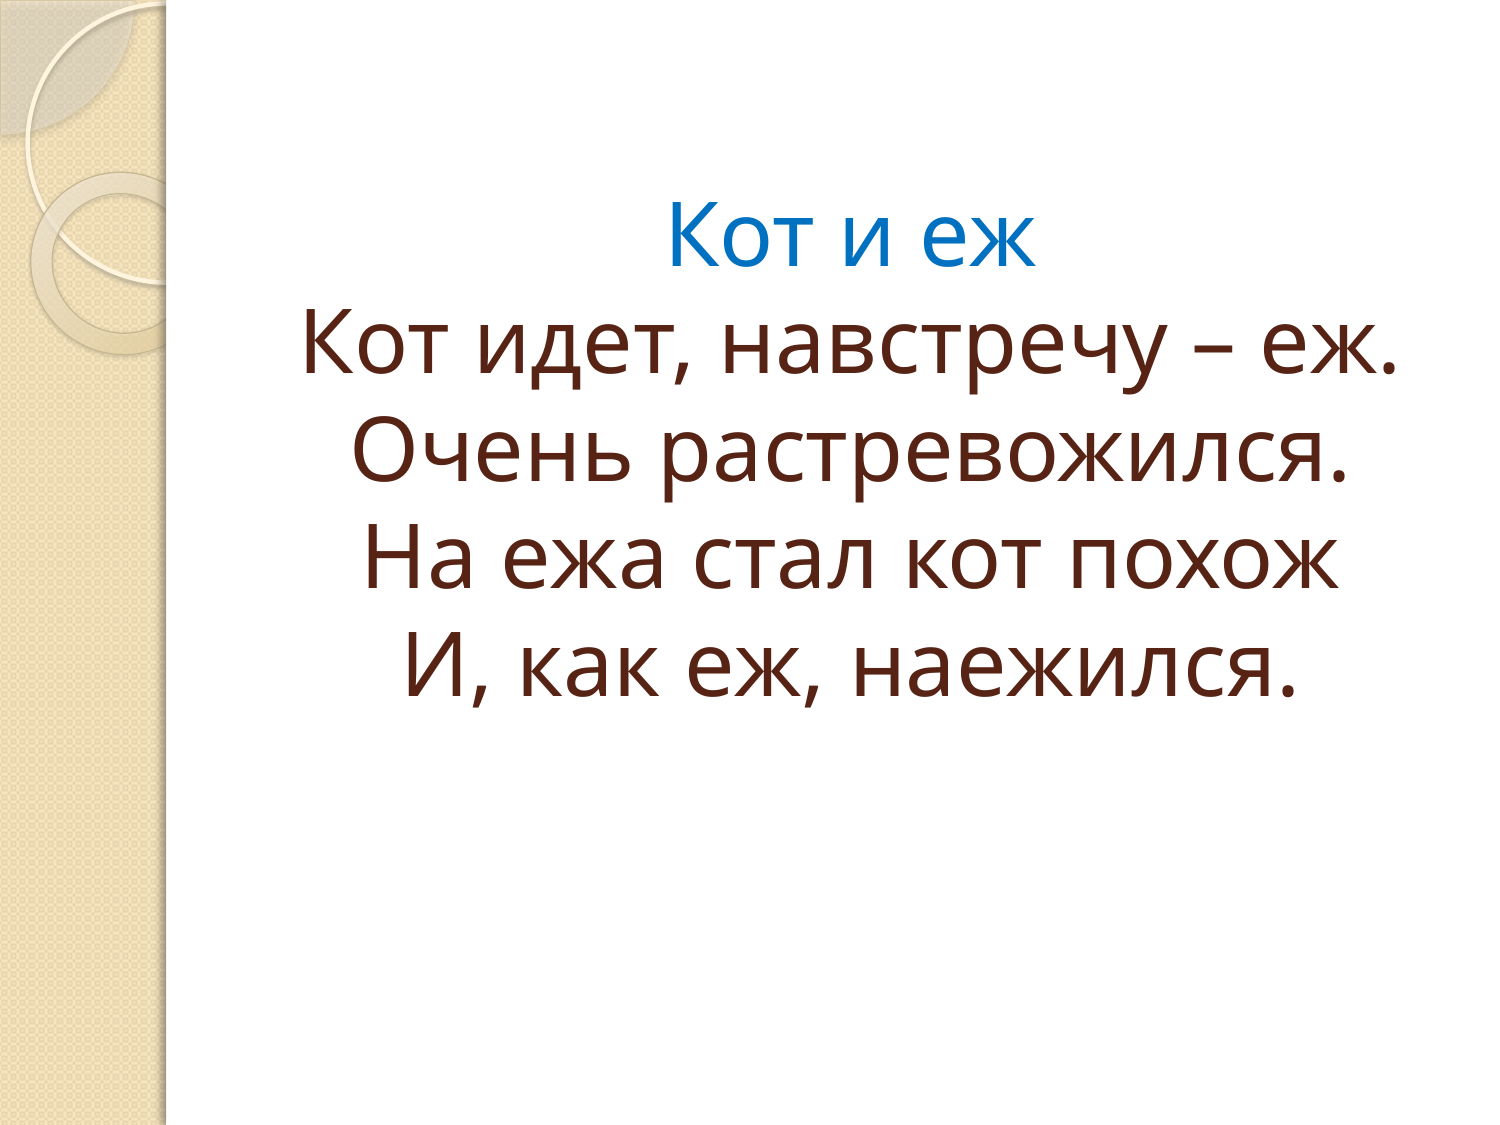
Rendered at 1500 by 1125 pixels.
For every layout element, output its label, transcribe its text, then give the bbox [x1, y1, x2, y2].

title Кот и еж Кот идет, навстречу – еж. Очень растревожился. На ежа стал кот похож И, как еж, наежился. [235, 45, 1466, 846]
